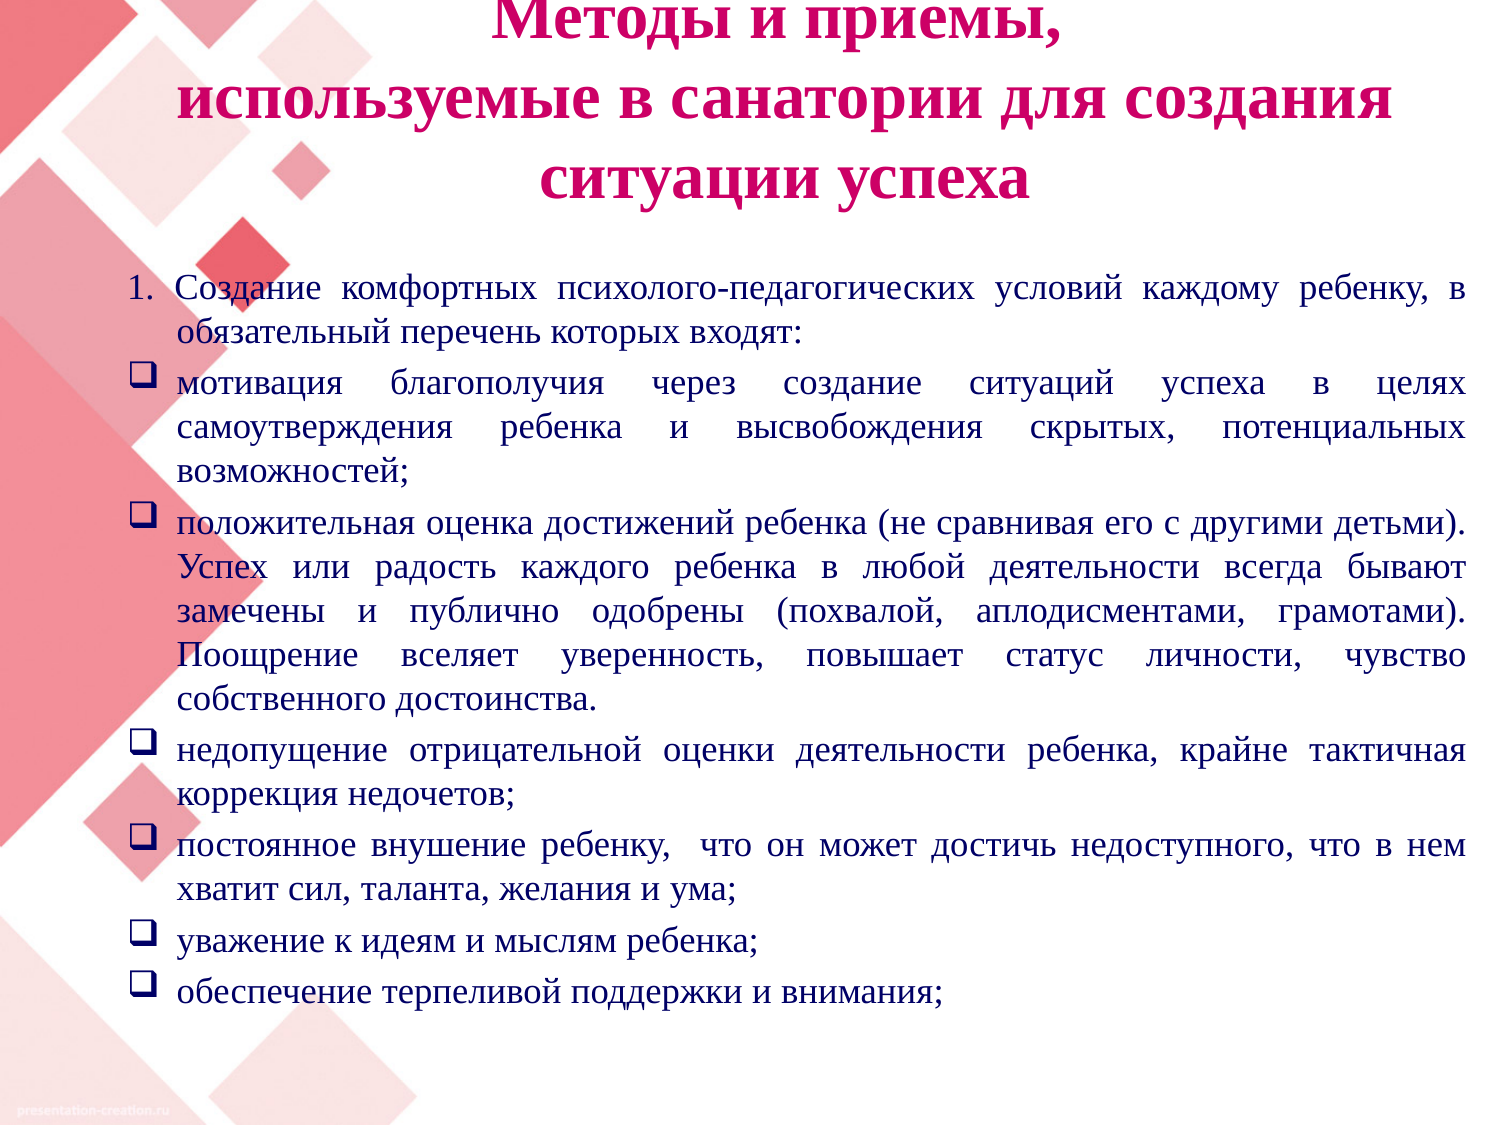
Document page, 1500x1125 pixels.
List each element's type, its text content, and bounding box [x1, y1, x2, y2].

picture [0, 0, 1500, 1125]
list 1. Создание комфортных психолого-педагогических условий каждому ребенку, в обязательный перечень которых входят: мотивация благополучия через создание ситуаций успеха в целях самоутверждения ребенка и высвобождения скрытых, потенциальных возможностей; положительная оценка достижений ребенка (не сравнивая его с другими детьми). Успех или радость каждого ребенка в любой деятельности всегда бывают замечены и публично одобрены (похвалой, аплодисментами, грамотами). Поощрение вселяет уверенность, повышает статус личности, чувство собственного достоинства. недопущение отрицательной оценки деятельности ребенка, крайне тактичная коррекция недочетов; постоянное внушение ребенку, что он может достичь недоступного, что в нем хватит сил, таланта, желания и ума; уважение к идеям и мыслям ребенка; обеспечение терпеливой поддержки и внимания; [112, 255, 1483, 1024]
title Методы и приемы, используемые в санатории для создания ситуации успеха [88, 31, 1483, 233]
